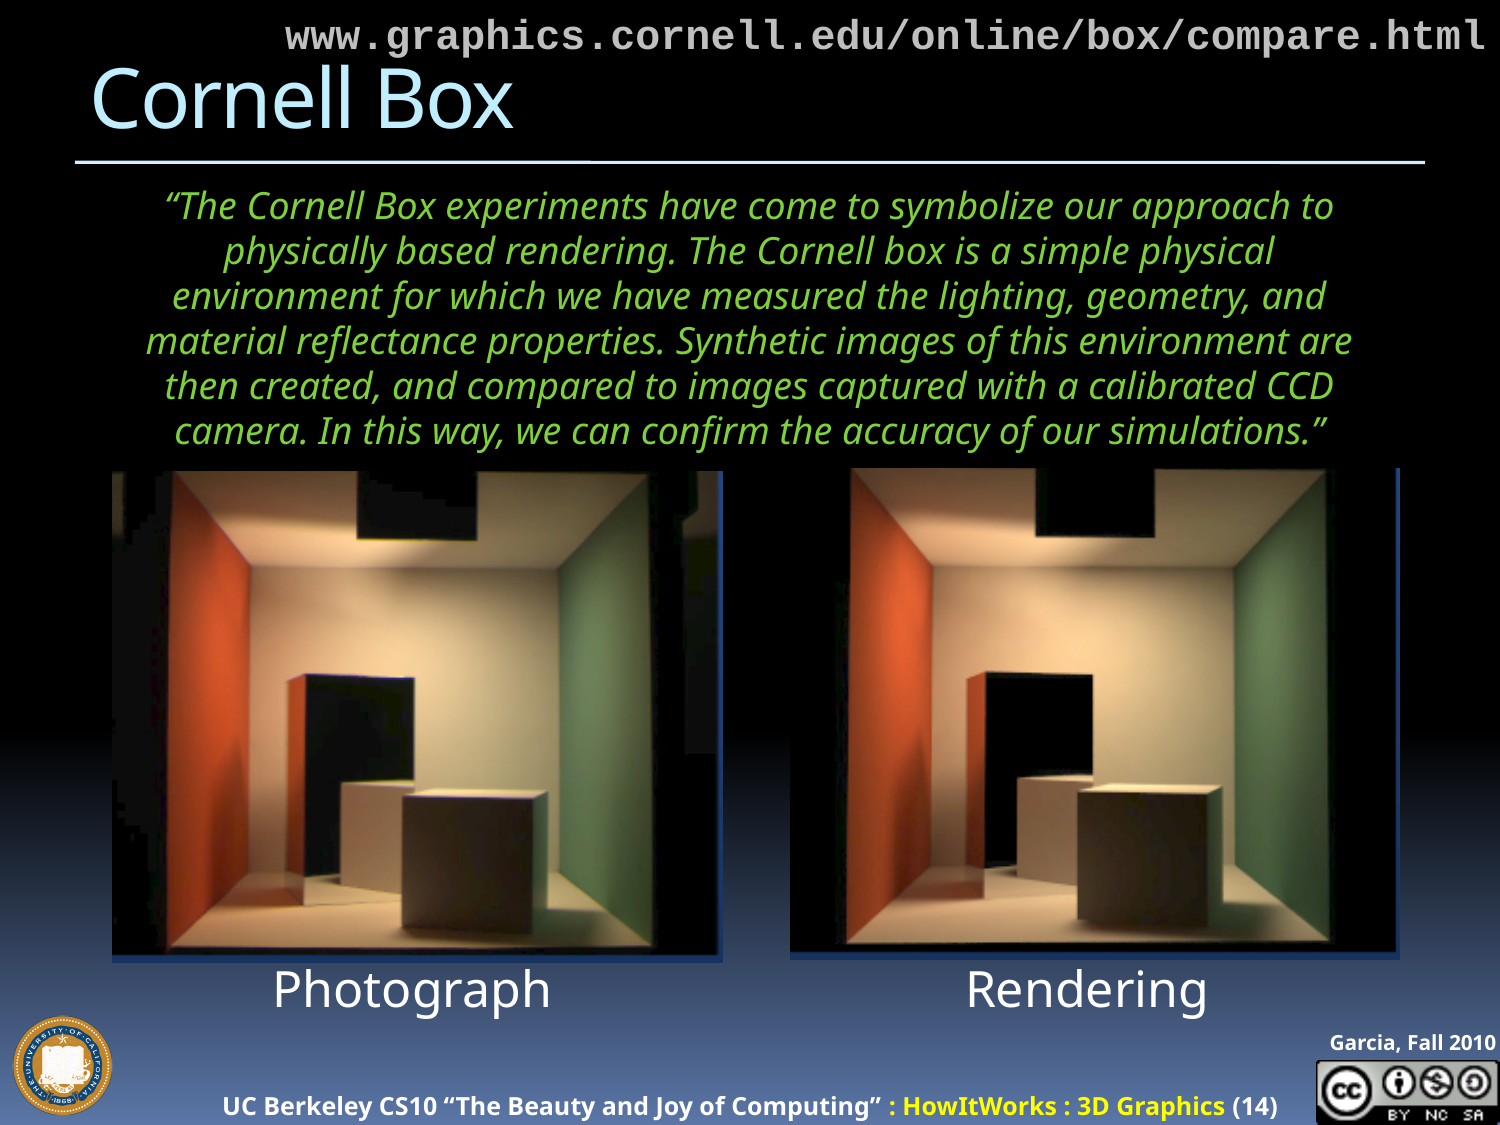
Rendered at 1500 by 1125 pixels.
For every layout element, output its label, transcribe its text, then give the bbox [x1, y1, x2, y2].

picture [12, 1015, 113, 1116]
text_box www.graphics.cornell.edu/online/box/compare.html [0, 0, 1500, 65]
text_box “The Cornell Box experiments have come to symbolize our approach to physically based rendering. The Cornell box is a simple physical environment for which we have measured the lighting, geometry, and material reflectance properties. Synthetic images of this environment are then created, and compared to images captured with a calibrated CCD camera. In this way, we can confirm the accuracy of our simulations.” [112, 174, 1388, 460]
text_box Rendering [788, 949, 1463, 1025]
text_box Photograph [37, 949, 788, 1025]
picture [1316, 1060, 1500, 1125]
title Cornell Box [75, 65, 1425, 163]
picture [111, 471, 723, 963]
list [789, 468, 1401, 960]
